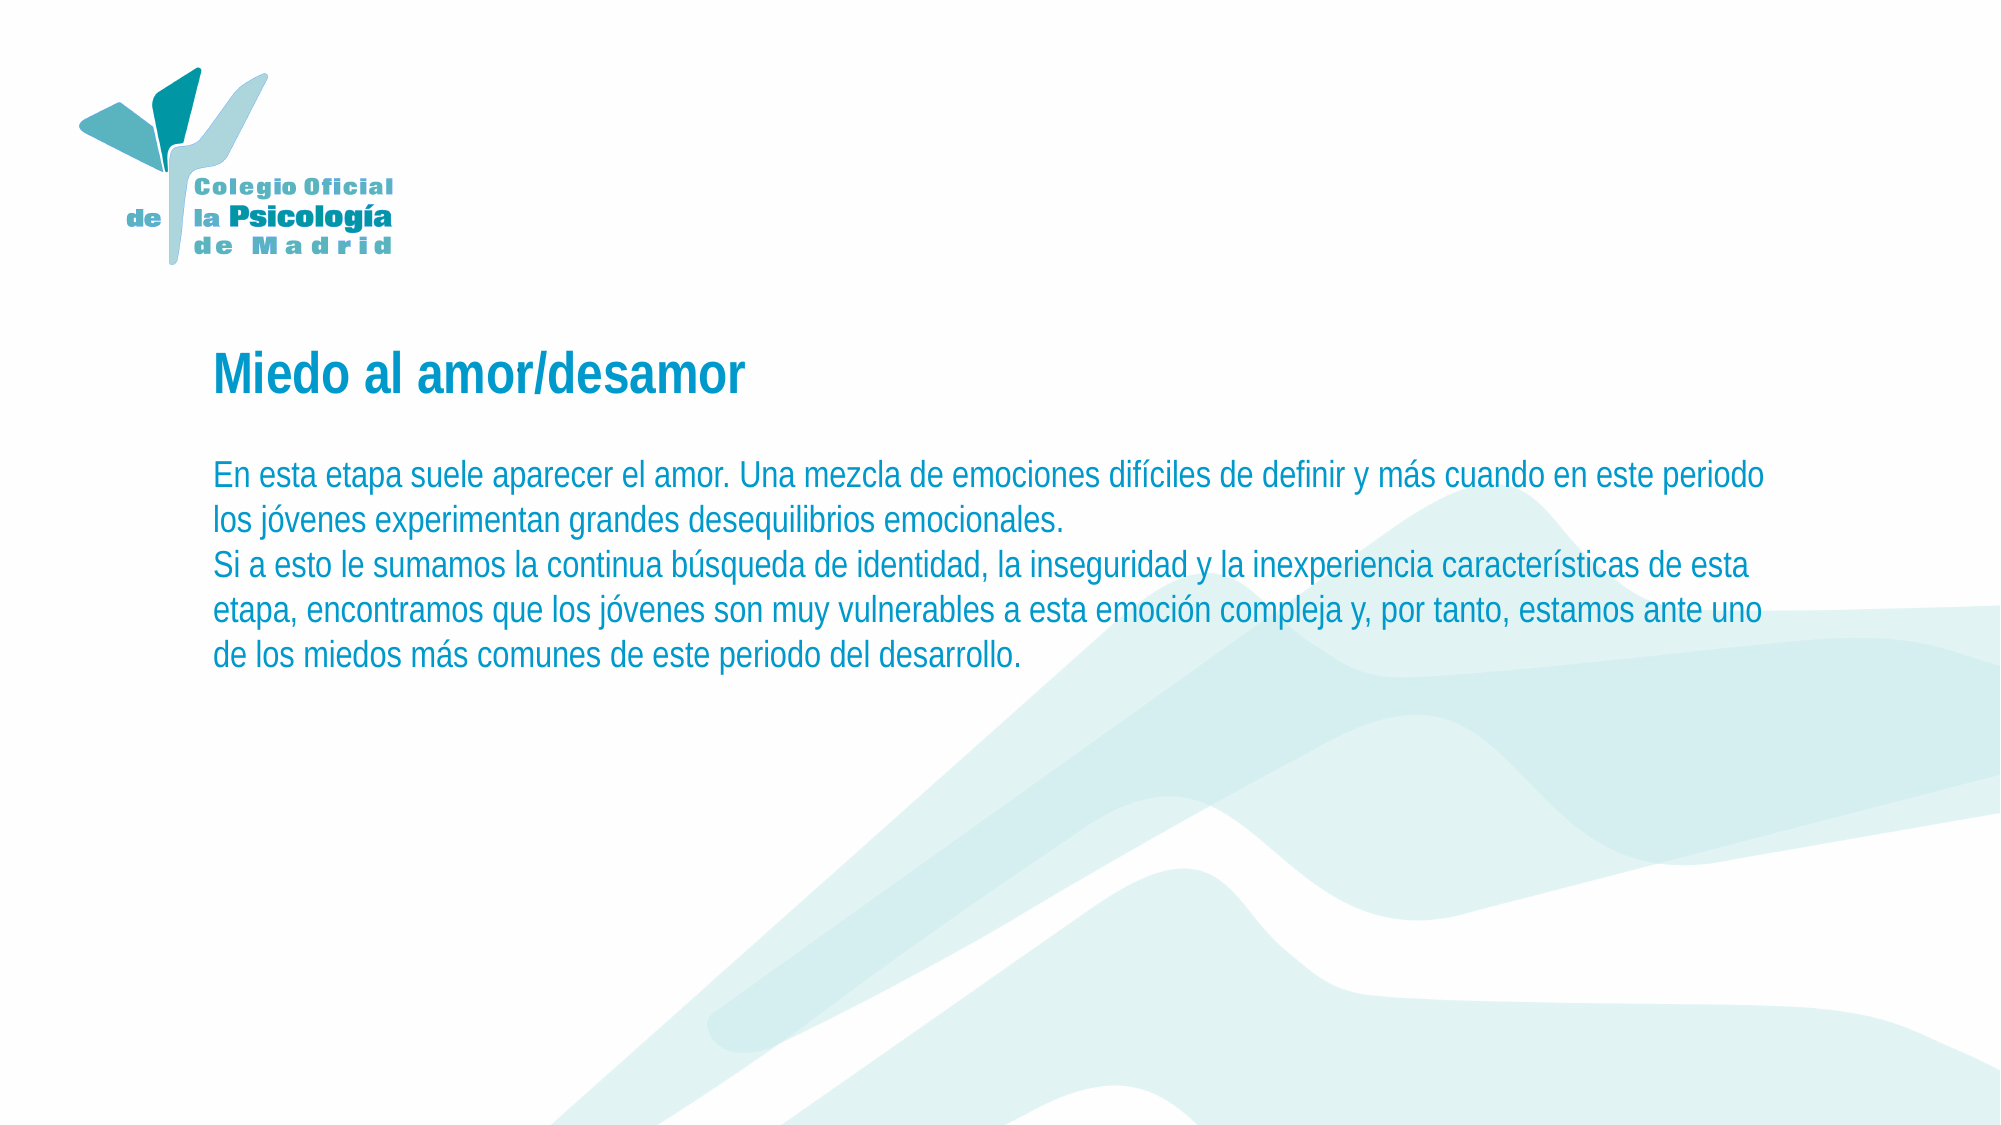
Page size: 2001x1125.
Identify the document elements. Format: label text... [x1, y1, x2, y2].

text_box Miedo al amor/desamor En esta etapa suele aparecer el amor. Una mezcla de emociones difíciles de definir y más cuando en este periodo los jóvenes experimentan grandes desequilibrios emocionales. Si a esto le sumamos la continua búsqueda de identidad, la inseguridad y la inexperiencia características de esta etapa, encontramos que los jóvenes son muy vulnerables a esta emoción compleja y, por tanto, estamos ante uno de los miedos más comunes de este periodo del desarrollo. [198, 327, 1796, 683]
picture [0, 0, 2000, 1125]
